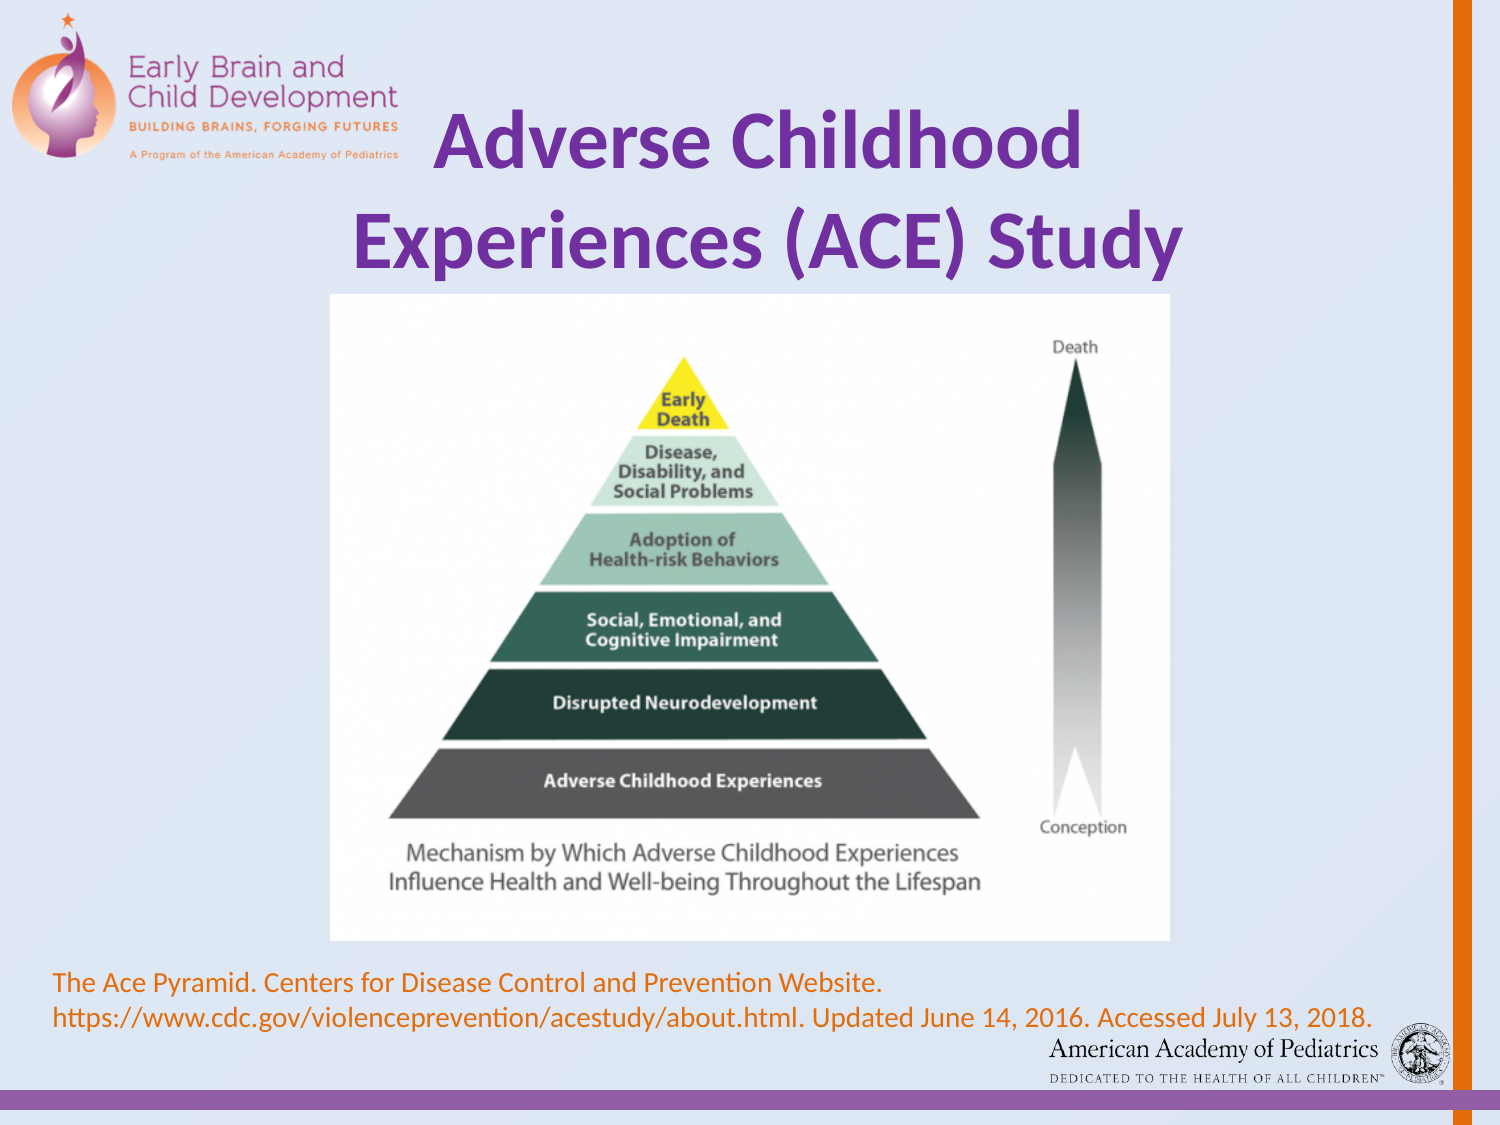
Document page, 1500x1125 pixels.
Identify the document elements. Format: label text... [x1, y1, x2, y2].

text_box The Ace Pyramid. Centers for Disease Control and Prevention Website. https://www.cdc.gov/violenceprevention/acestudy/about.html. Updated June 14, 2016. Accessed July 13, 2018. [37, 955, 1425, 1041]
text_box [225, 87, 1313, 91]
picture [12, 12, 400, 162]
picture [329, 294, 1171, 941]
title Adverse Childhood Experiences (ACE) Study [93, 91, 1444, 280]
picture [1049, 1023, 1450, 1085]
